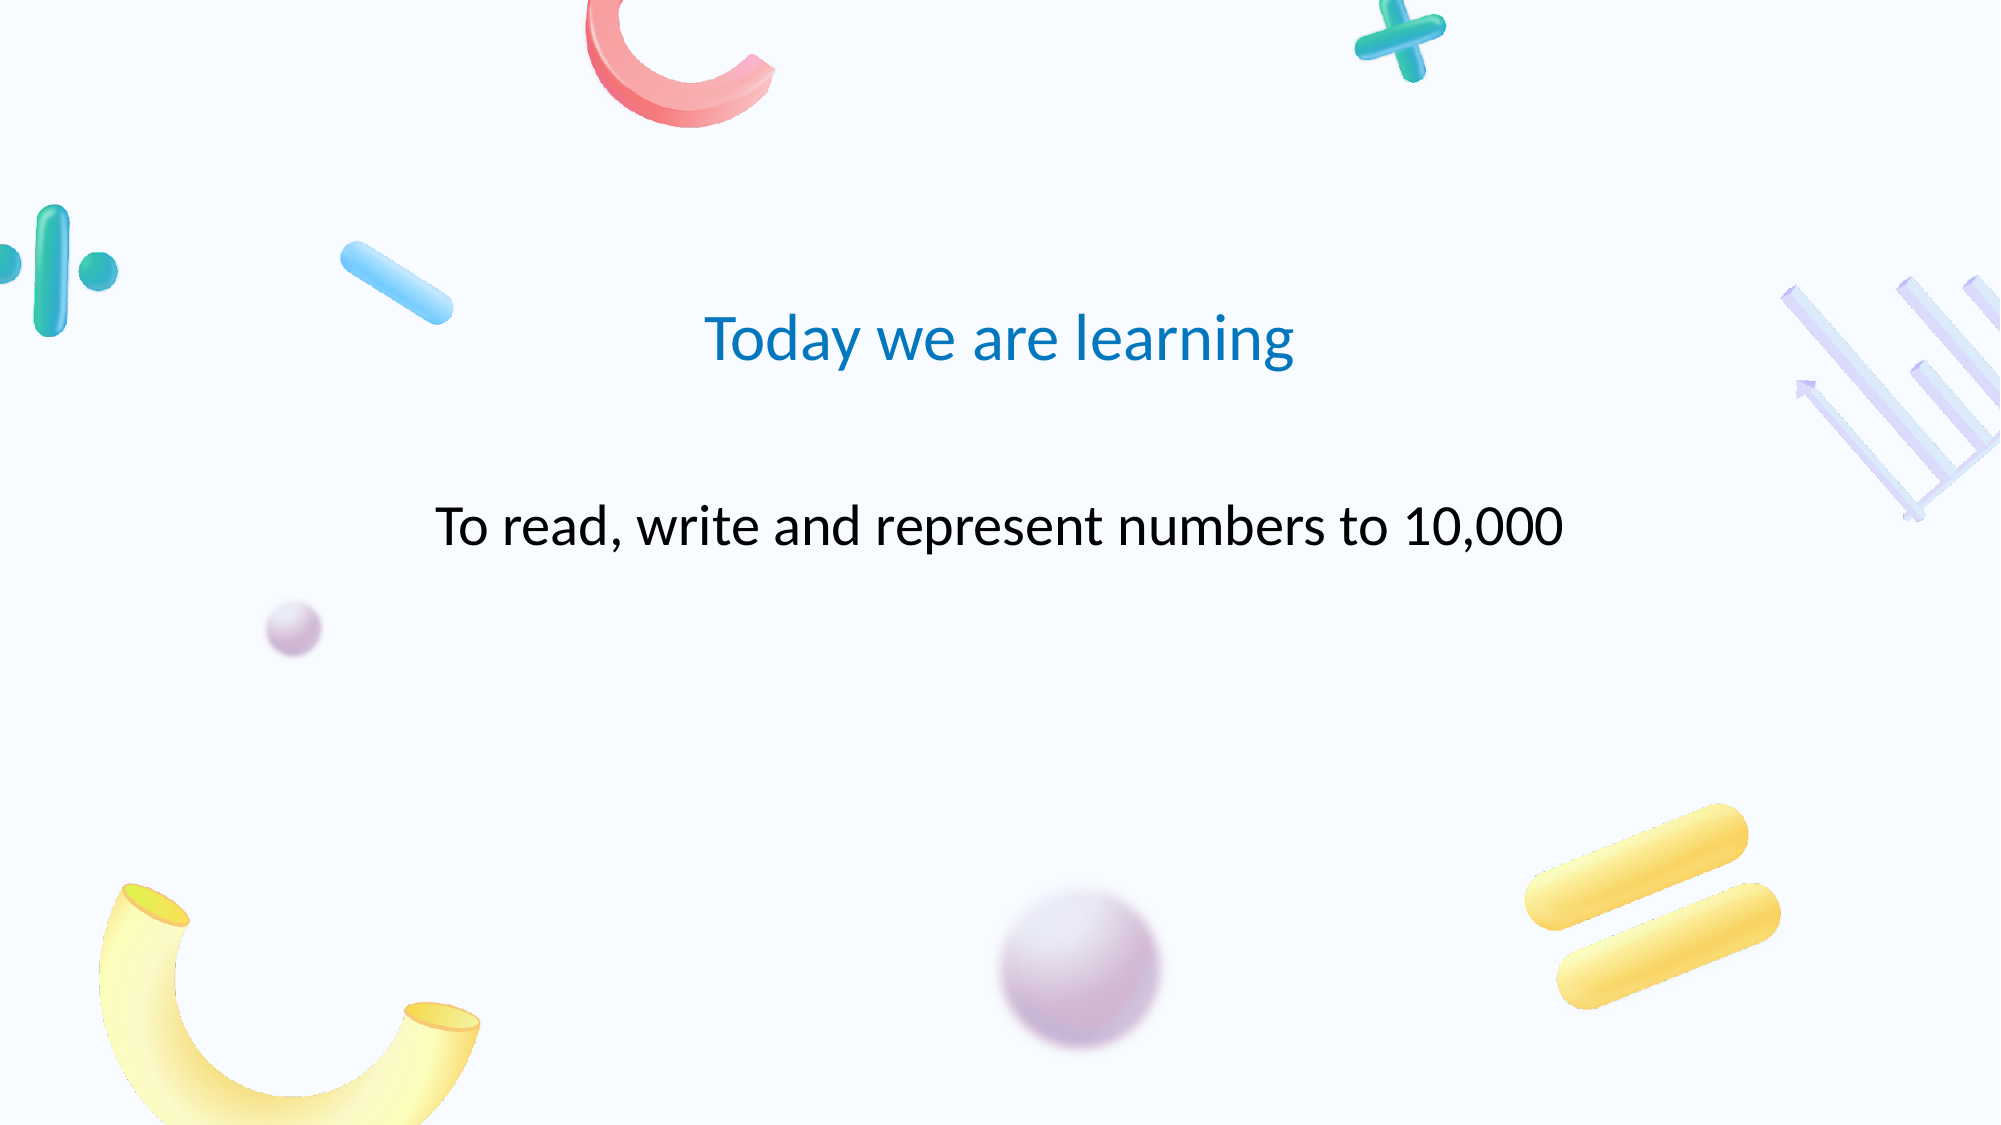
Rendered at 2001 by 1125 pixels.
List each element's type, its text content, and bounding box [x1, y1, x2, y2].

picture [0, 0, 2000, 1125]
title To read, write and represent numbers to 10,000 [137, 479, 1863, 780]
